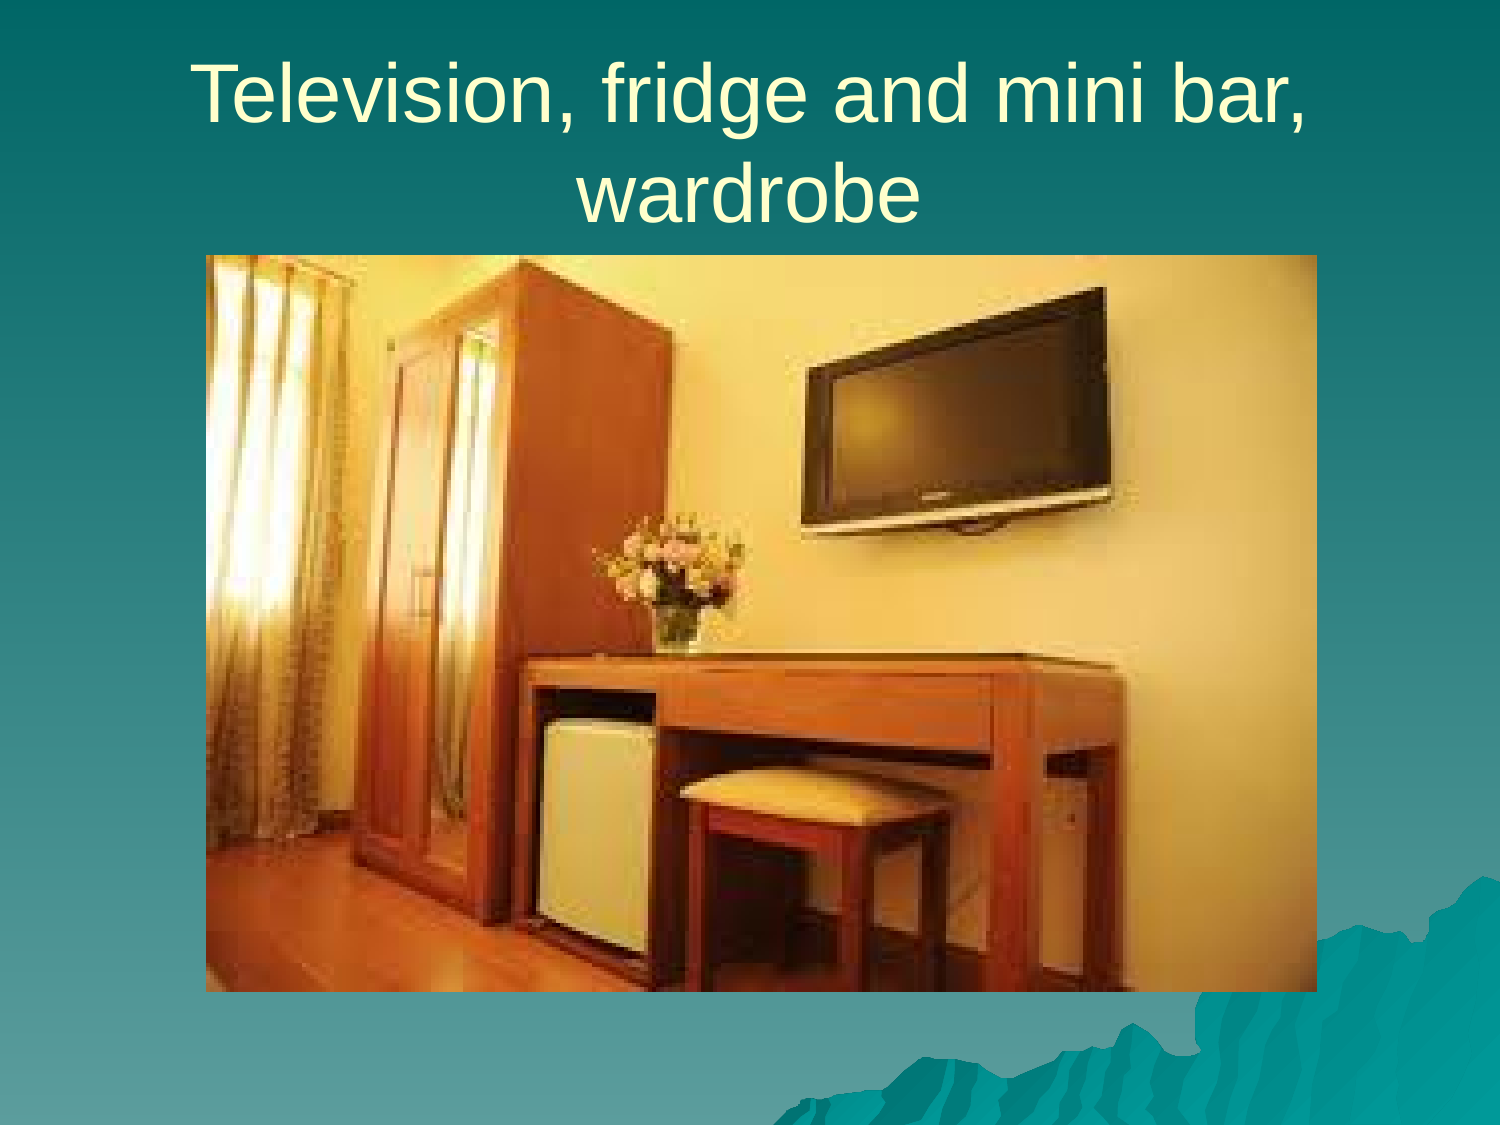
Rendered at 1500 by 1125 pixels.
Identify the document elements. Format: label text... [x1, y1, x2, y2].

title Television, fridge and mini bar, wardrobe [74, 45, 1426, 233]
picture [206, 255, 1317, 992]
